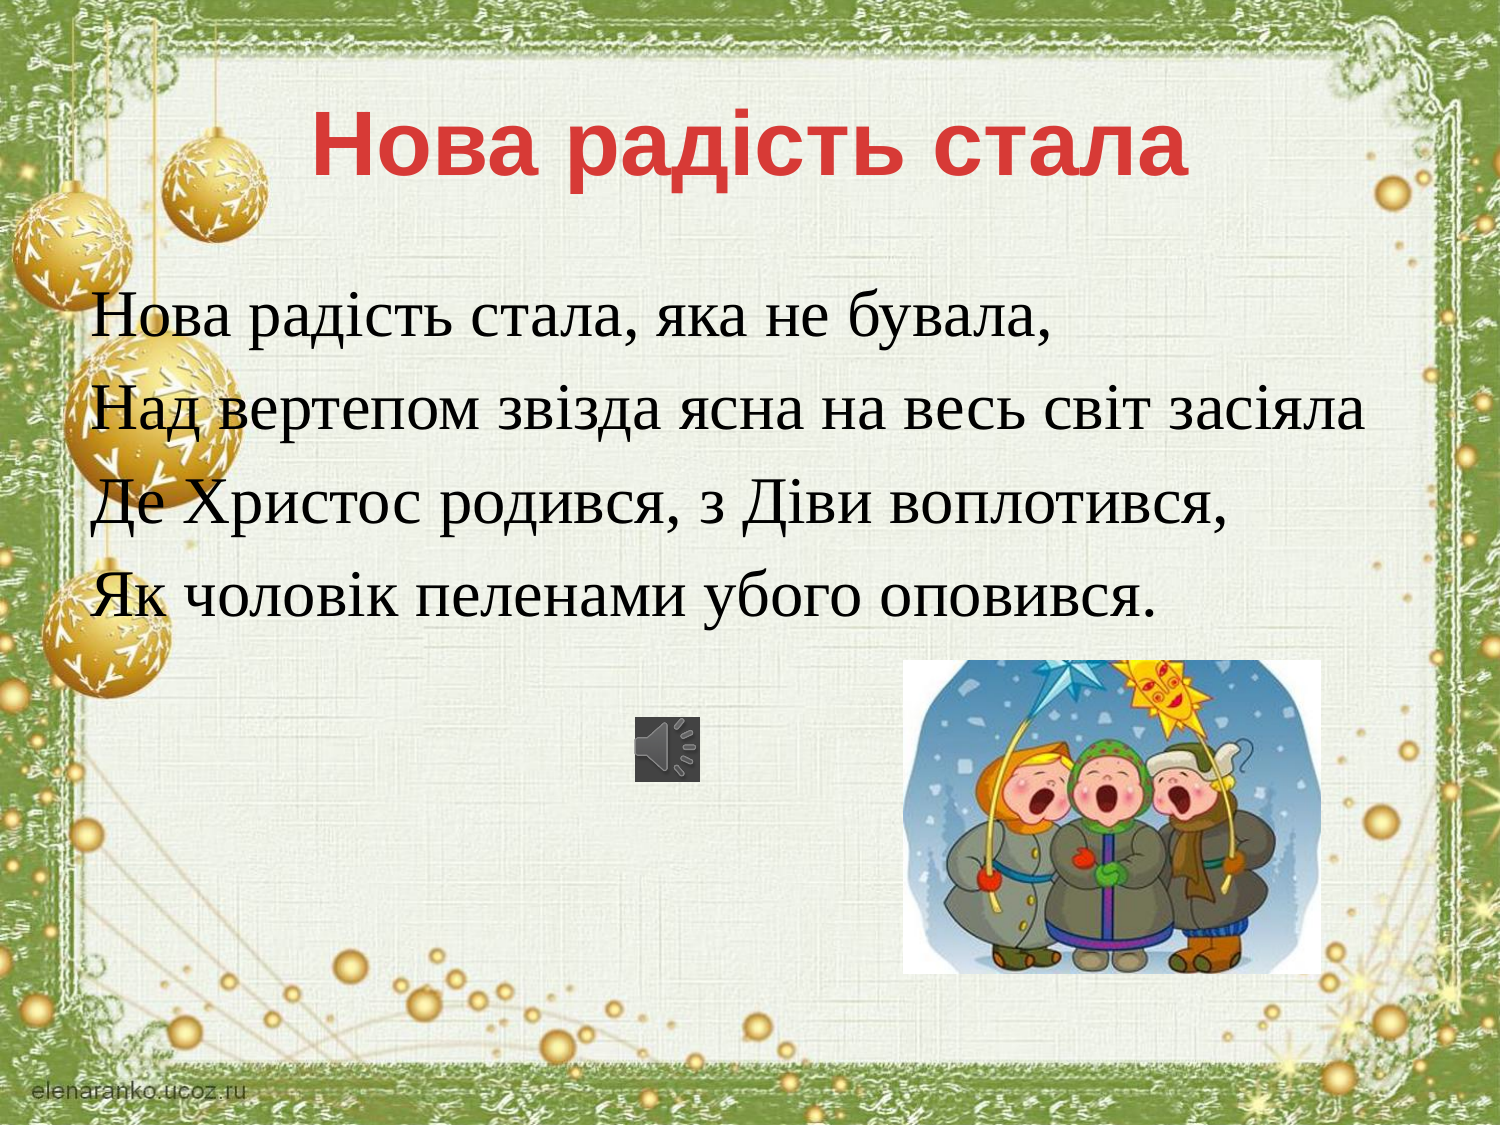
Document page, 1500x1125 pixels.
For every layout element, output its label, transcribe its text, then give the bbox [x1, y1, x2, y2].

picture [0, 0, 1500, 1125]
title Нова радість стала [75, 45, 1425, 233]
list Нова радість стала, яка не бувала, Над вертепом звізда ясна на весь світ засіяла Де Христос родився, з Діви воплотився, Як чоловік пеленами убого оповився. [75, 262, 1425, 1005]
